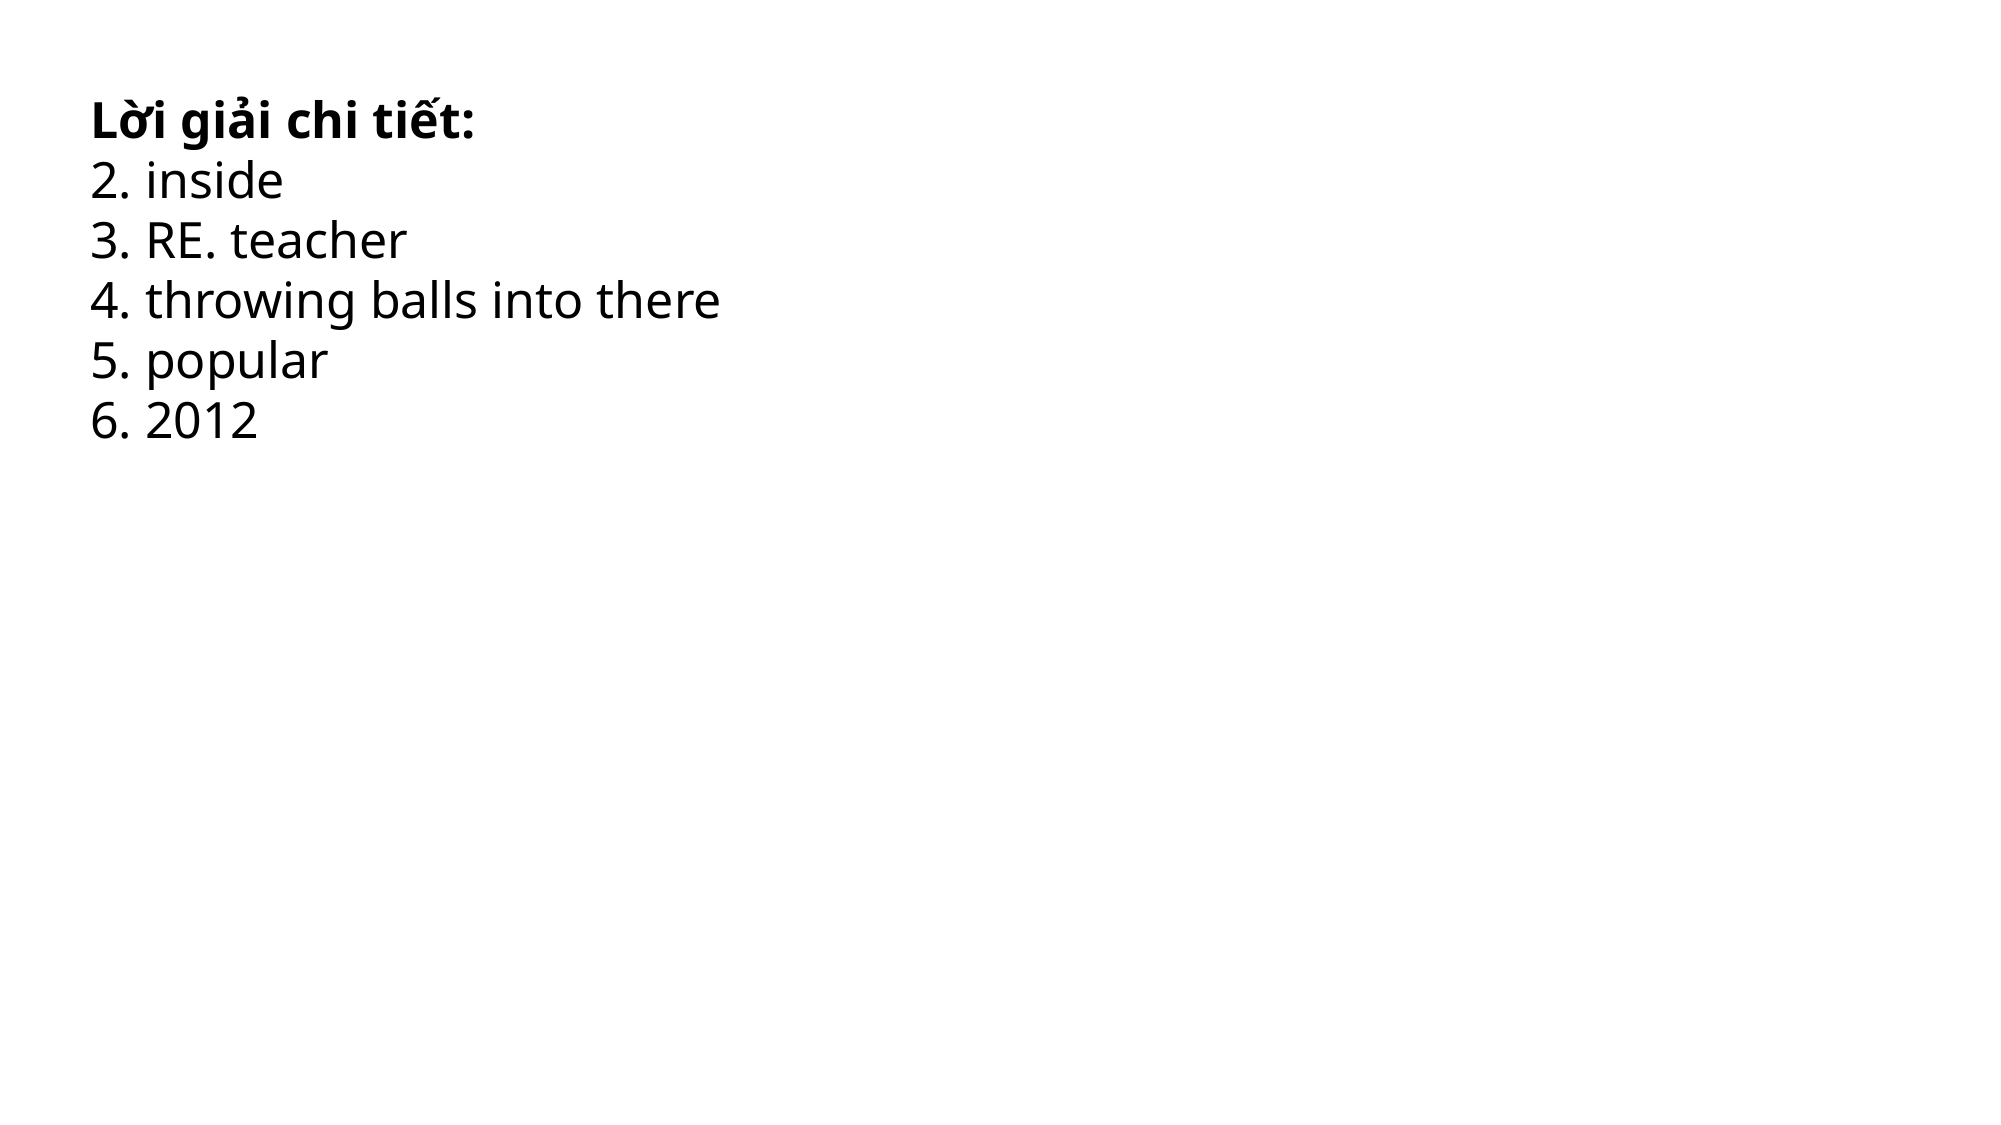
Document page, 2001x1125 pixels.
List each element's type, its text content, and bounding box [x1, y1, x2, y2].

text_box Lời giải chi tiết: 2. inside 3. RE. teacher 4. throwing balls into there 5. popular 6. 2012 [75, 81, 1076, 516]
